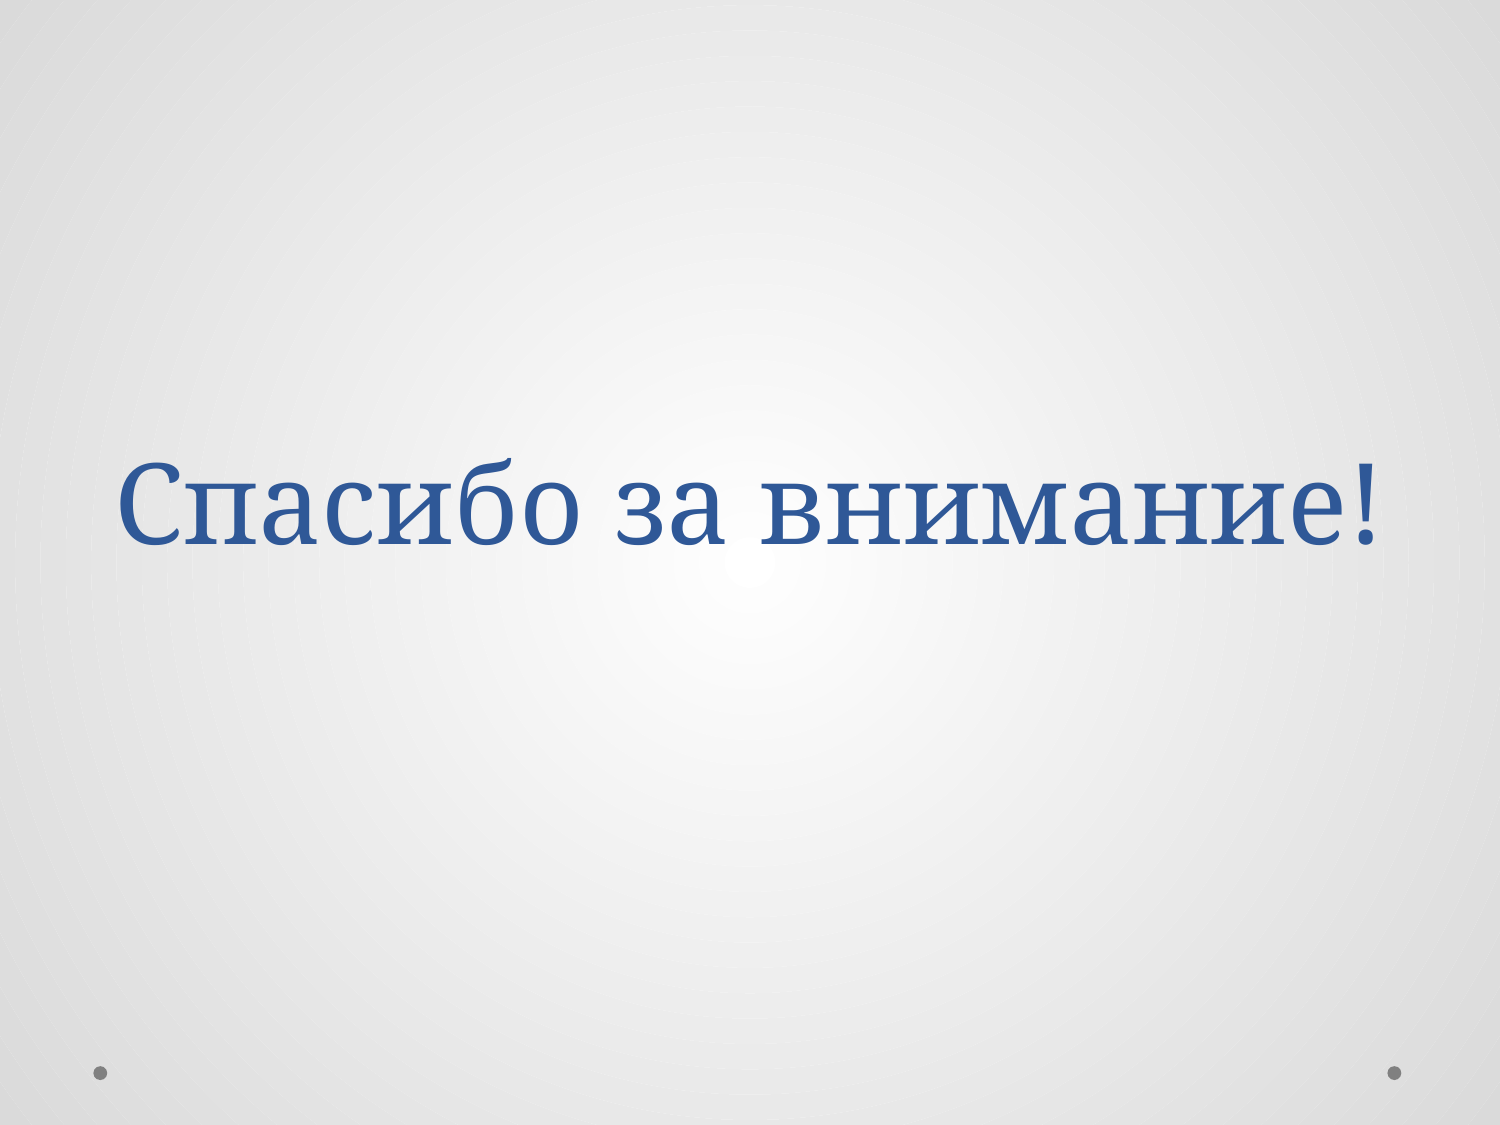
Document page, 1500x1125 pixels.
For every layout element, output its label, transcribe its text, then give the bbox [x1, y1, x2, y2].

title Спасибо за внимание! [75, 0, 1425, 575]
